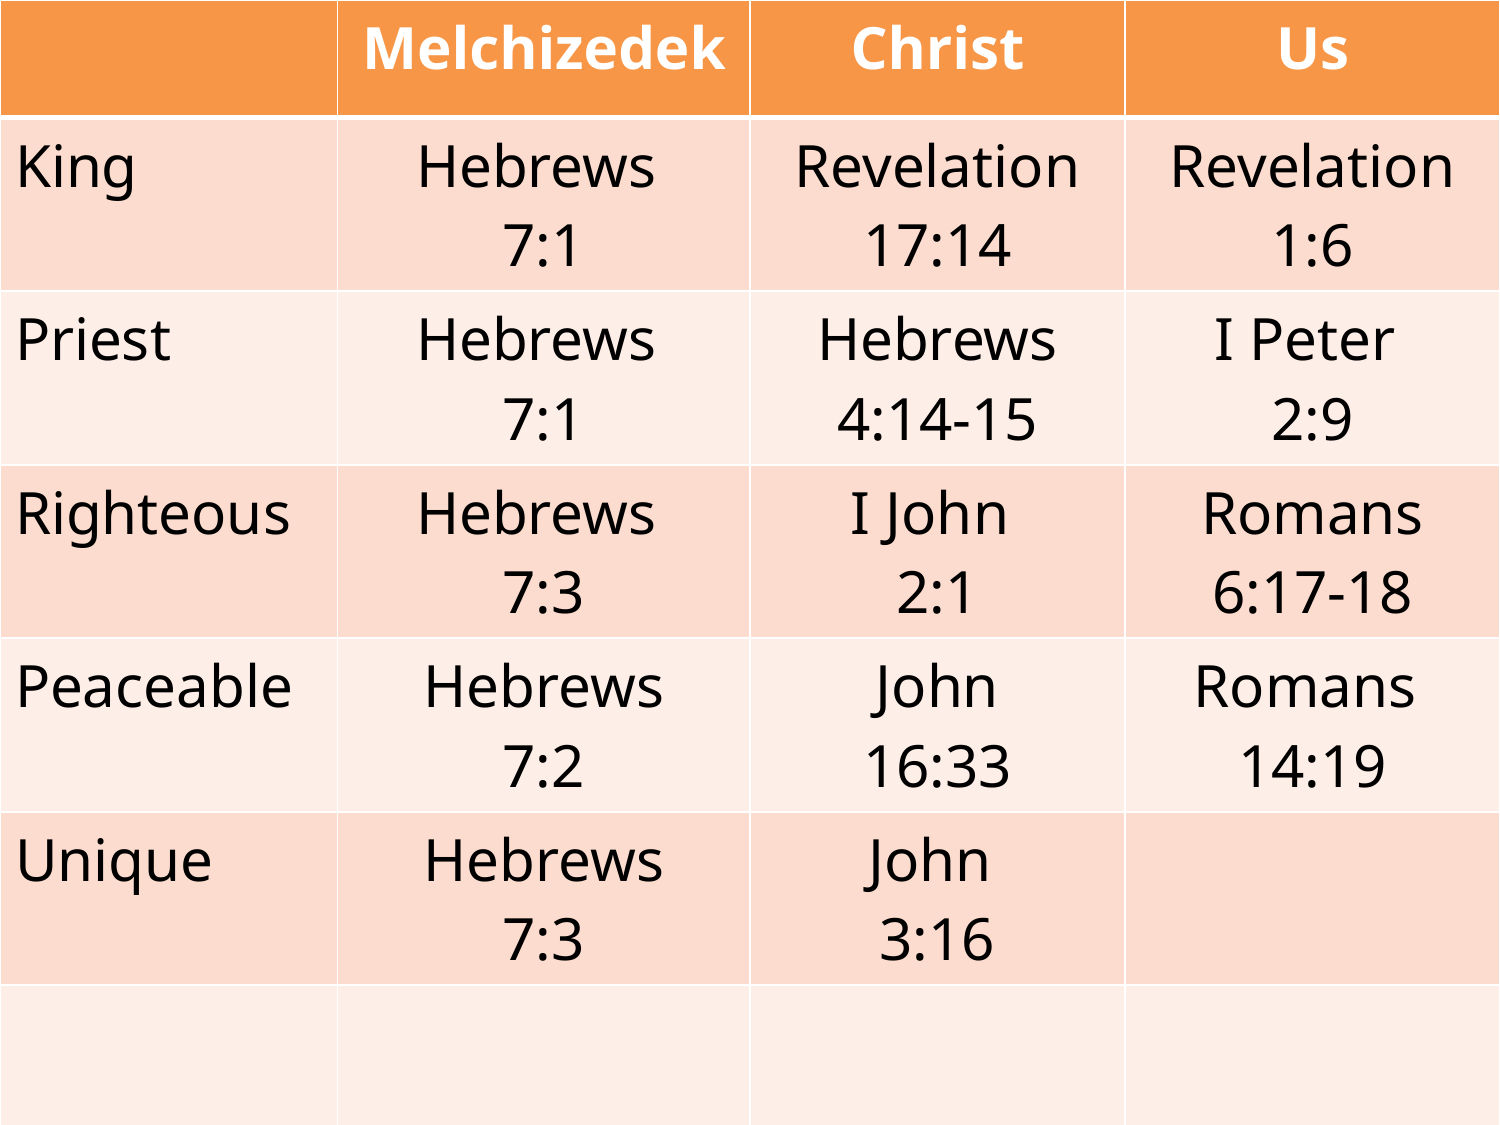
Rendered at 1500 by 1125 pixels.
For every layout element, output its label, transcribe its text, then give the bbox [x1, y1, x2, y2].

table_cell Unique [1, 813, 337, 984]
table_cell [1126, 986, 1499, 1125]
table_cell Romans 6:17-18 [1126, 466, 1499, 637]
table_cell Hebrews 7:1 [338, 292, 749, 464]
table_cell Hebrews 4:14-15 [751, 292, 1124, 464]
table_cell Hebrews 7:1 [338, 120, 749, 290]
table_cell Revelation 1:6 [1126, 120, 1499, 290]
table_header Us [1126, 1, 1499, 115]
table_cell Peaceable [1, 639, 337, 811]
table_cell [751, 986, 1124, 1125]
table_cell I Peter 2:9 [1126, 292, 1499, 464]
table_cell [338, 986, 749, 1125]
table_cell [1126, 813, 1499, 984]
table_cell Romans 14:19 [1126, 639, 1499, 811]
table_cell King [1, 120, 337, 290]
table_cell Revelation 17:14 [751, 120, 1124, 290]
table_cell Priest [1, 292, 337, 464]
table_cell Hebrews 7:3 [338, 813, 749, 984]
table_cell Righteous [1, 466, 337, 637]
table_header [1, 1, 337, 115]
table_cell John 3:16 [751, 813, 1124, 984]
table_cell Hebrews 7:2 [338, 639, 749, 811]
table_cell Hebrews 7:3 [338, 466, 749, 637]
table_cell [1, 986, 337, 1125]
table_cell I John 2:1 [751, 466, 1124, 637]
table_header Melchizedek [338, 1, 749, 115]
table_header Christ [751, 1, 1124, 115]
table_cell John 16:33 [751, 639, 1124, 811]
